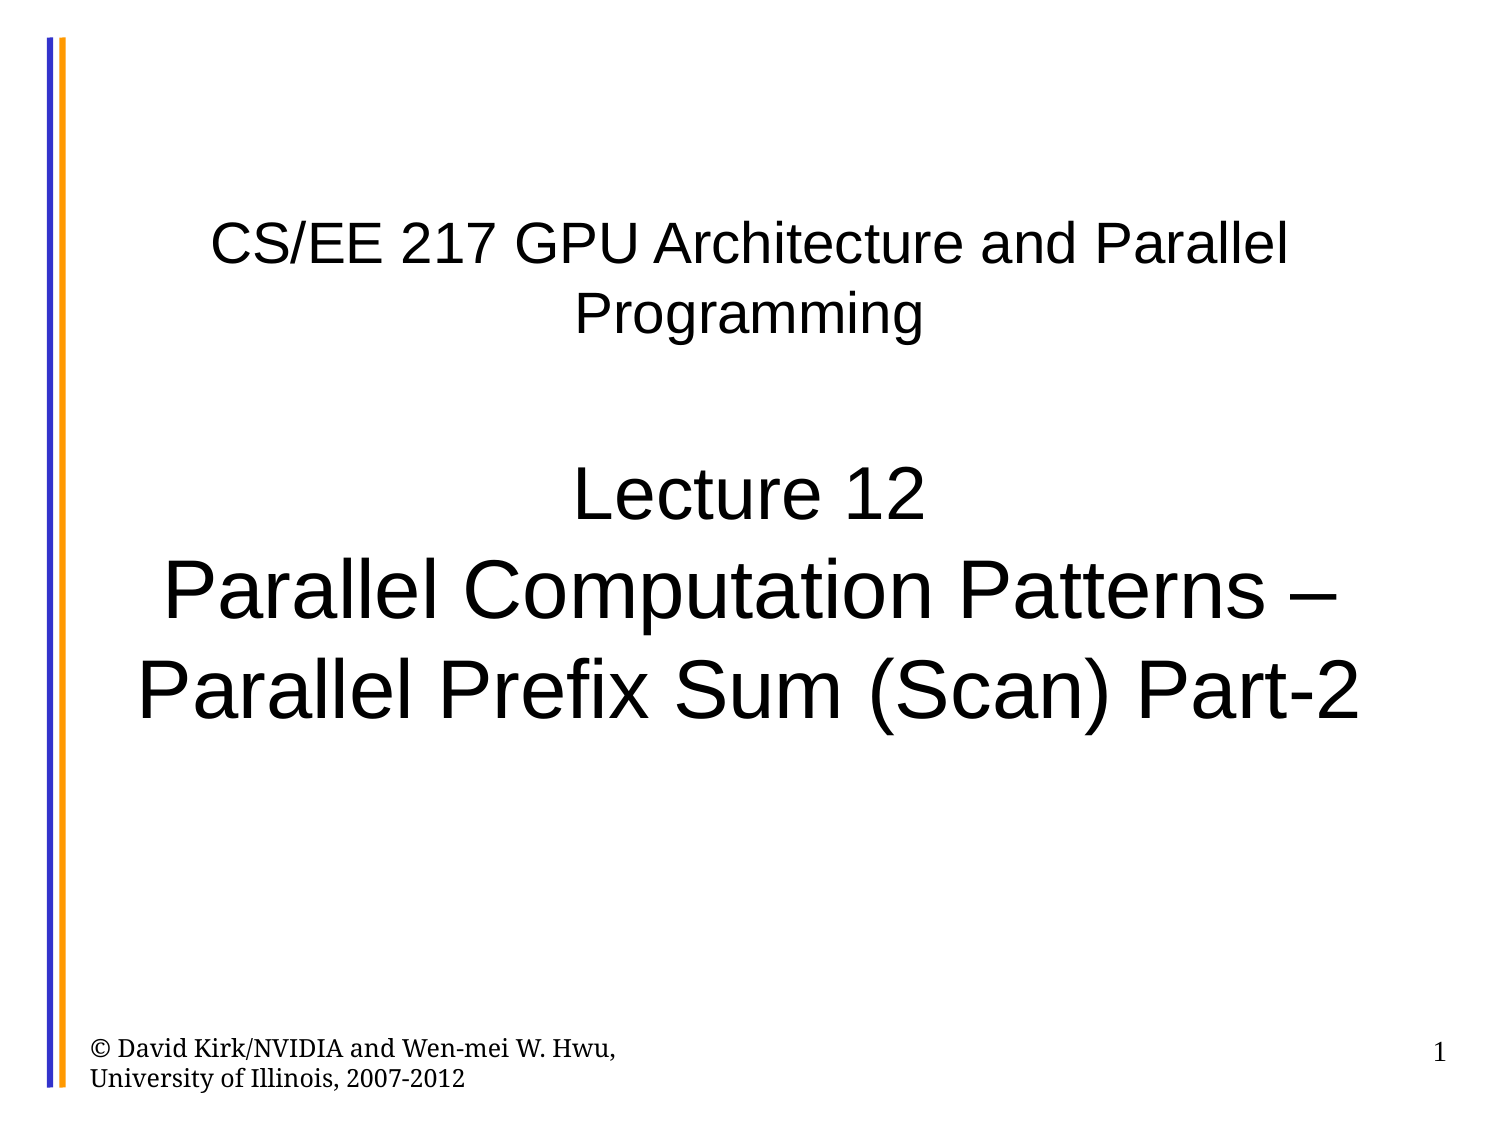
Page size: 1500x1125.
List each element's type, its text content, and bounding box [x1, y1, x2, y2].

footer © David Kirk/NVIDIA and Wen-mei W. Hwu, University of Illinois, 2007-2012 [74, 1024, 726, 1101]
slide_number 1 [1149, 1024, 1463, 1101]
title CS/EE 217 GPU Architecture and Parallel Programming Lecture 12 Parallel Computation Patterns – Parallel Prefix Sum (Scan) Part-2 [24, 50, 1475, 1000]
